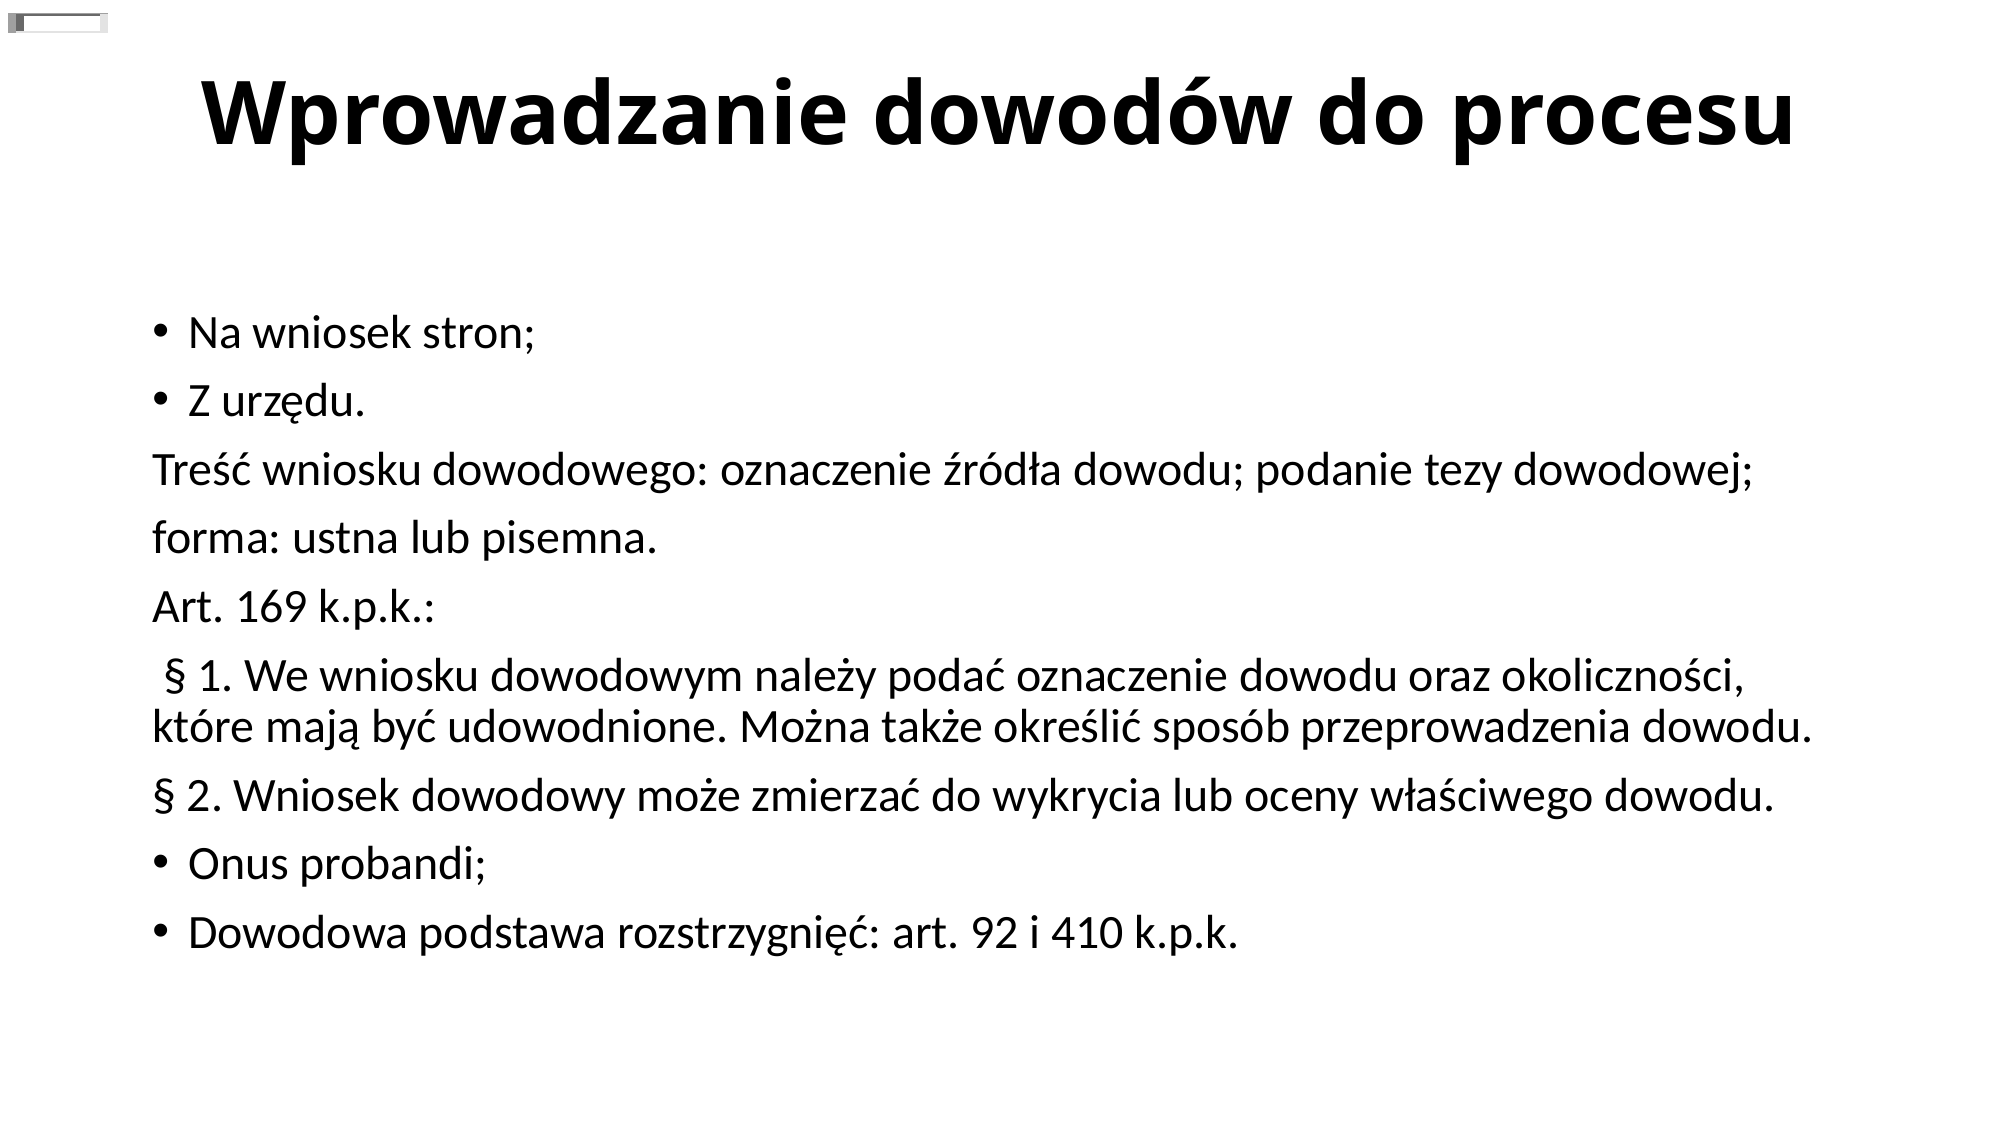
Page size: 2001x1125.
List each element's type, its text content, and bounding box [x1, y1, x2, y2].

title Wprowadzanie dowodów do procesu [137, 59, 1863, 278]
list Na wniosek stron; Z urzędu. Treść wniosku dowodowego: oznaczenie źródła dowodu; podanie tezy dowodowej; forma: ustna lub pisemna. Art. 169 k.p.k.: § 1. We wniosku dowodowym należy podać oznaczenie dowodu oraz okoliczności, które mają być udowodnione. Można także określić sposób przeprowadzenia dowodu. § 2. Wniosek dowodowy może zmierzać do wykrycia lub oceny właściwego dowodu. Onus probandi; Dowodowa podstawa rozstrzygnięć: art. 92 i 410 k.p.k. [137, 299, 1863, 1014]
picture [0, 0, 225, 50]
